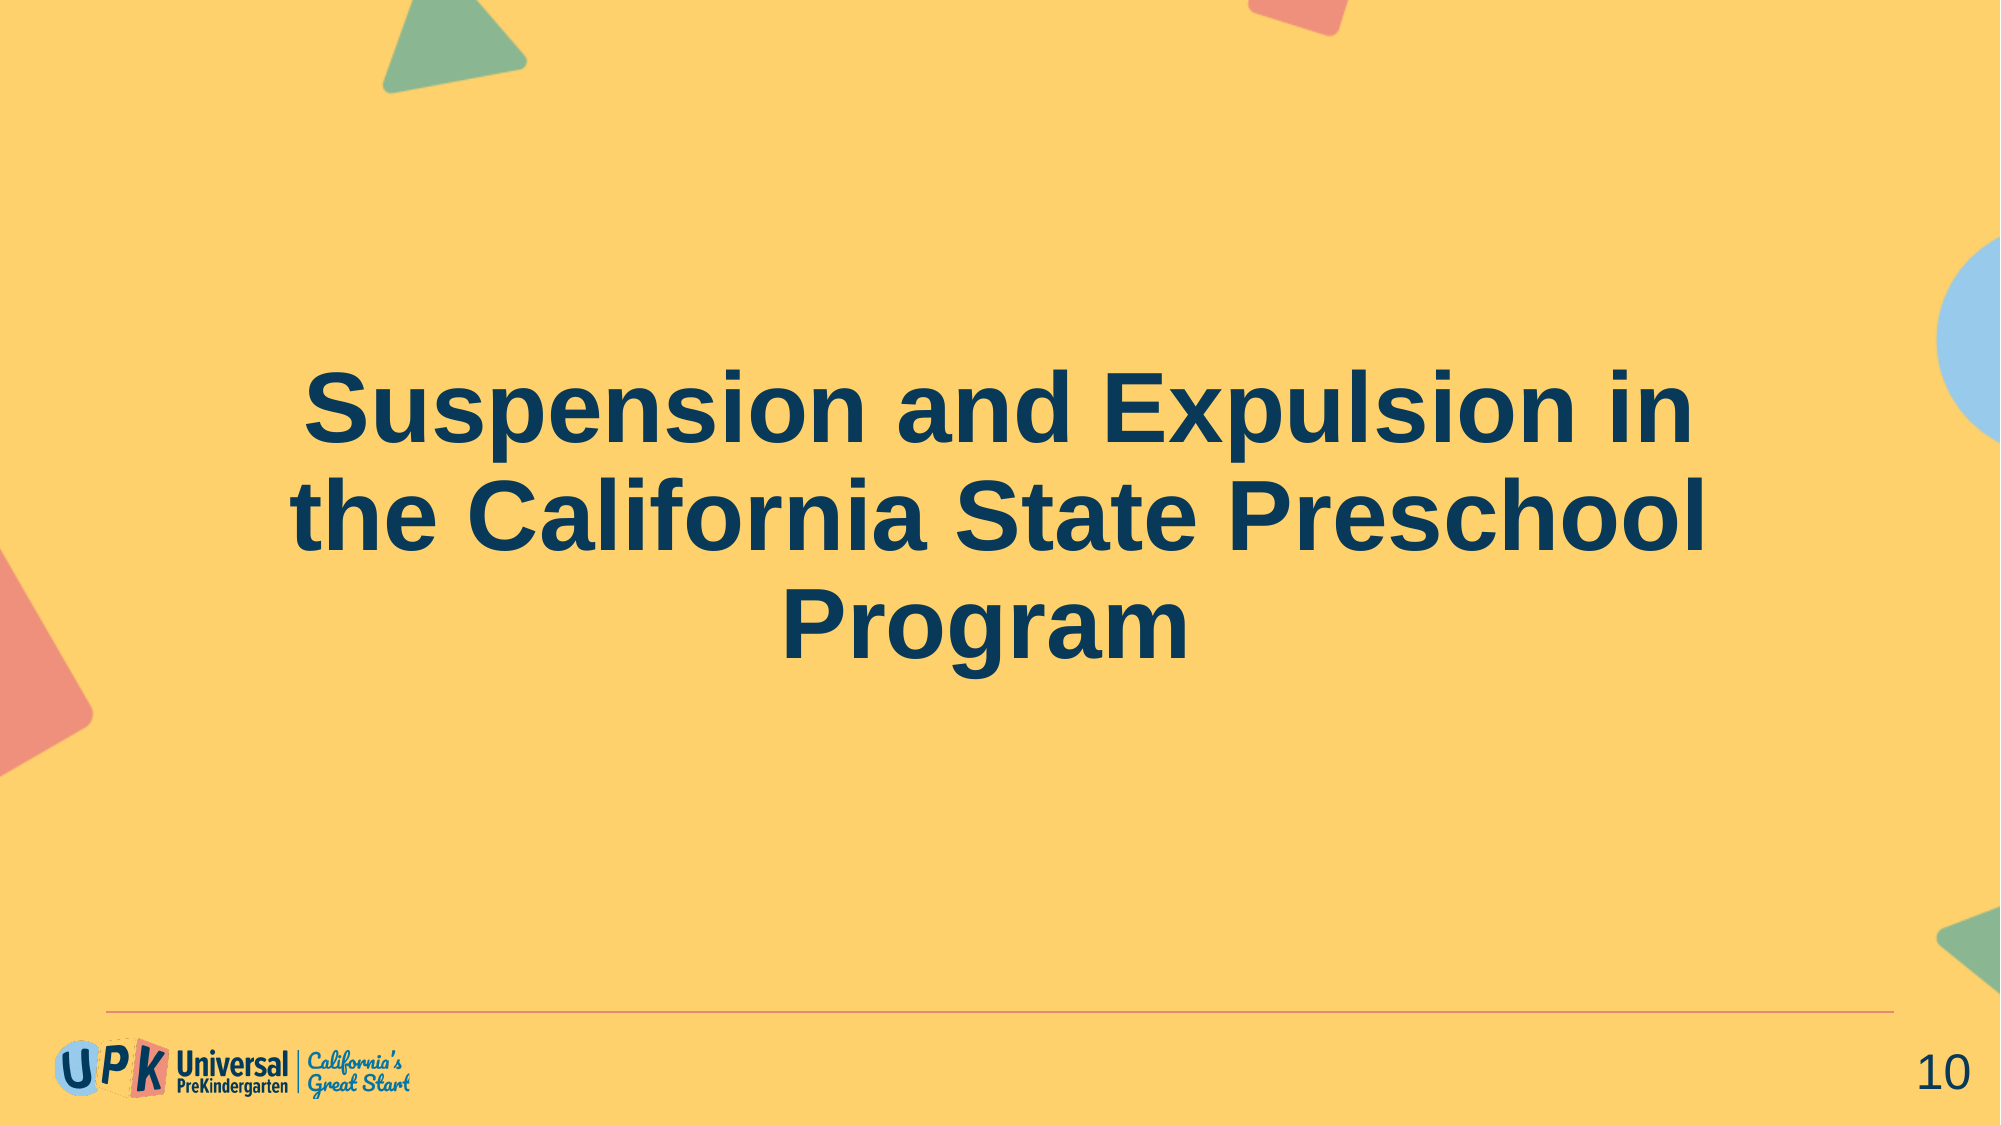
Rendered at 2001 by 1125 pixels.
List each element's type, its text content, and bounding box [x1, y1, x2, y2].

title Suspension and Expulsion in the California State Preschool Program [253, 144, 1747, 892]
slide_number 10 [1536, 1039, 1987, 1100]
